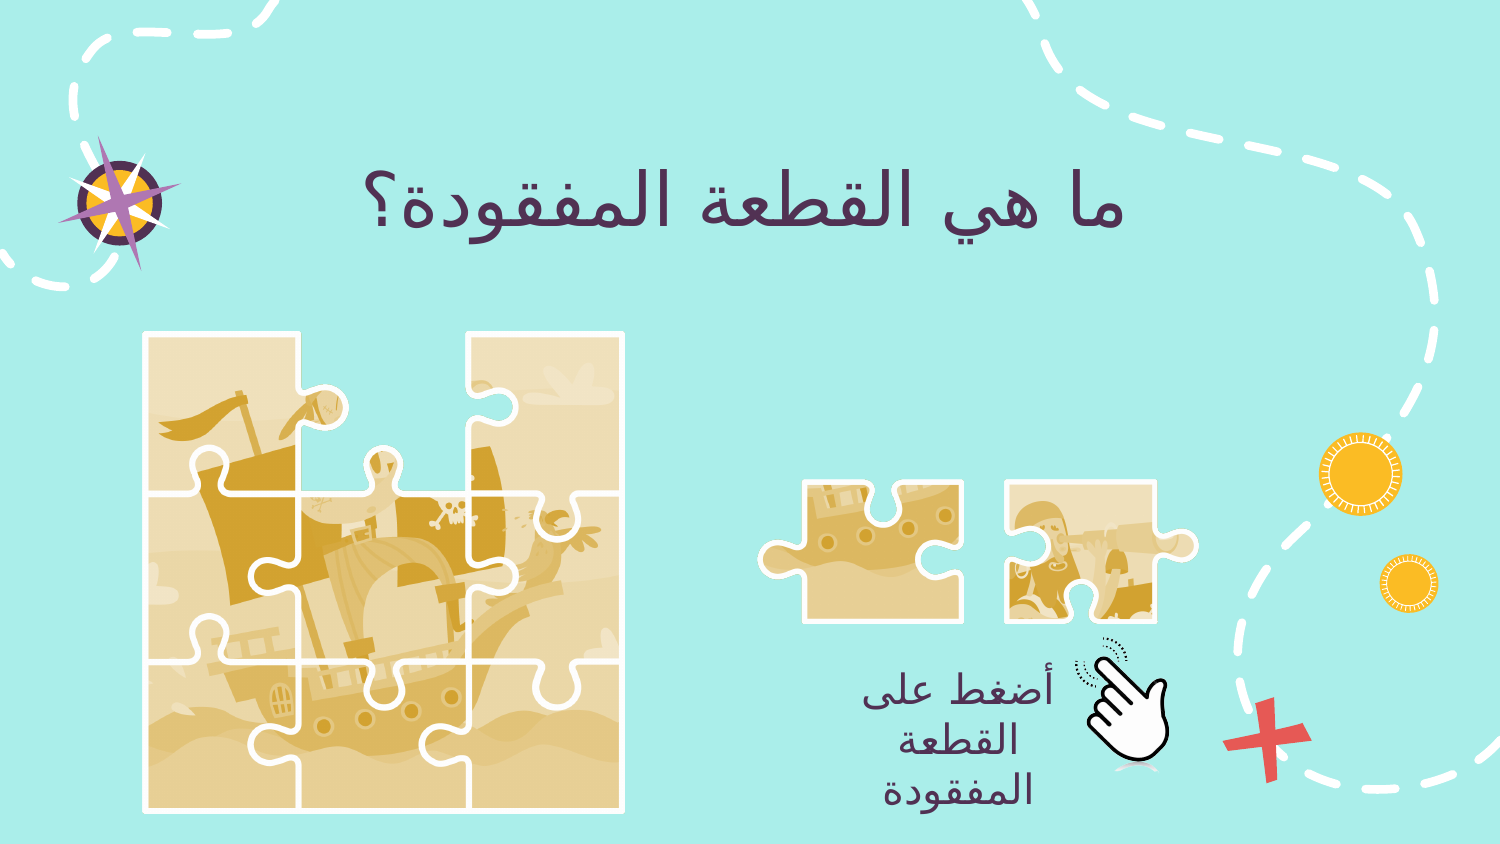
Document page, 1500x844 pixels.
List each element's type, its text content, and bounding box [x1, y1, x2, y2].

picture [756, 479, 964, 624]
text_box أضغط على القطعة المفقودة [829, 662, 1088, 814]
text_box [750, 468, 990, 635]
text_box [1379, 553, 1439, 614]
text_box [1318, 432, 1403, 517]
picture [1004, 479, 1199, 624]
picture [1072, 634, 1171, 786]
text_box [1227, 698, 1309, 780]
picture [142, 331, 625, 814]
text_box [978, 465, 1200, 632]
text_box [61, 139, 178, 267]
text_box ما هي القطعة المفقودة؟ [301, 120, 1189, 272]
